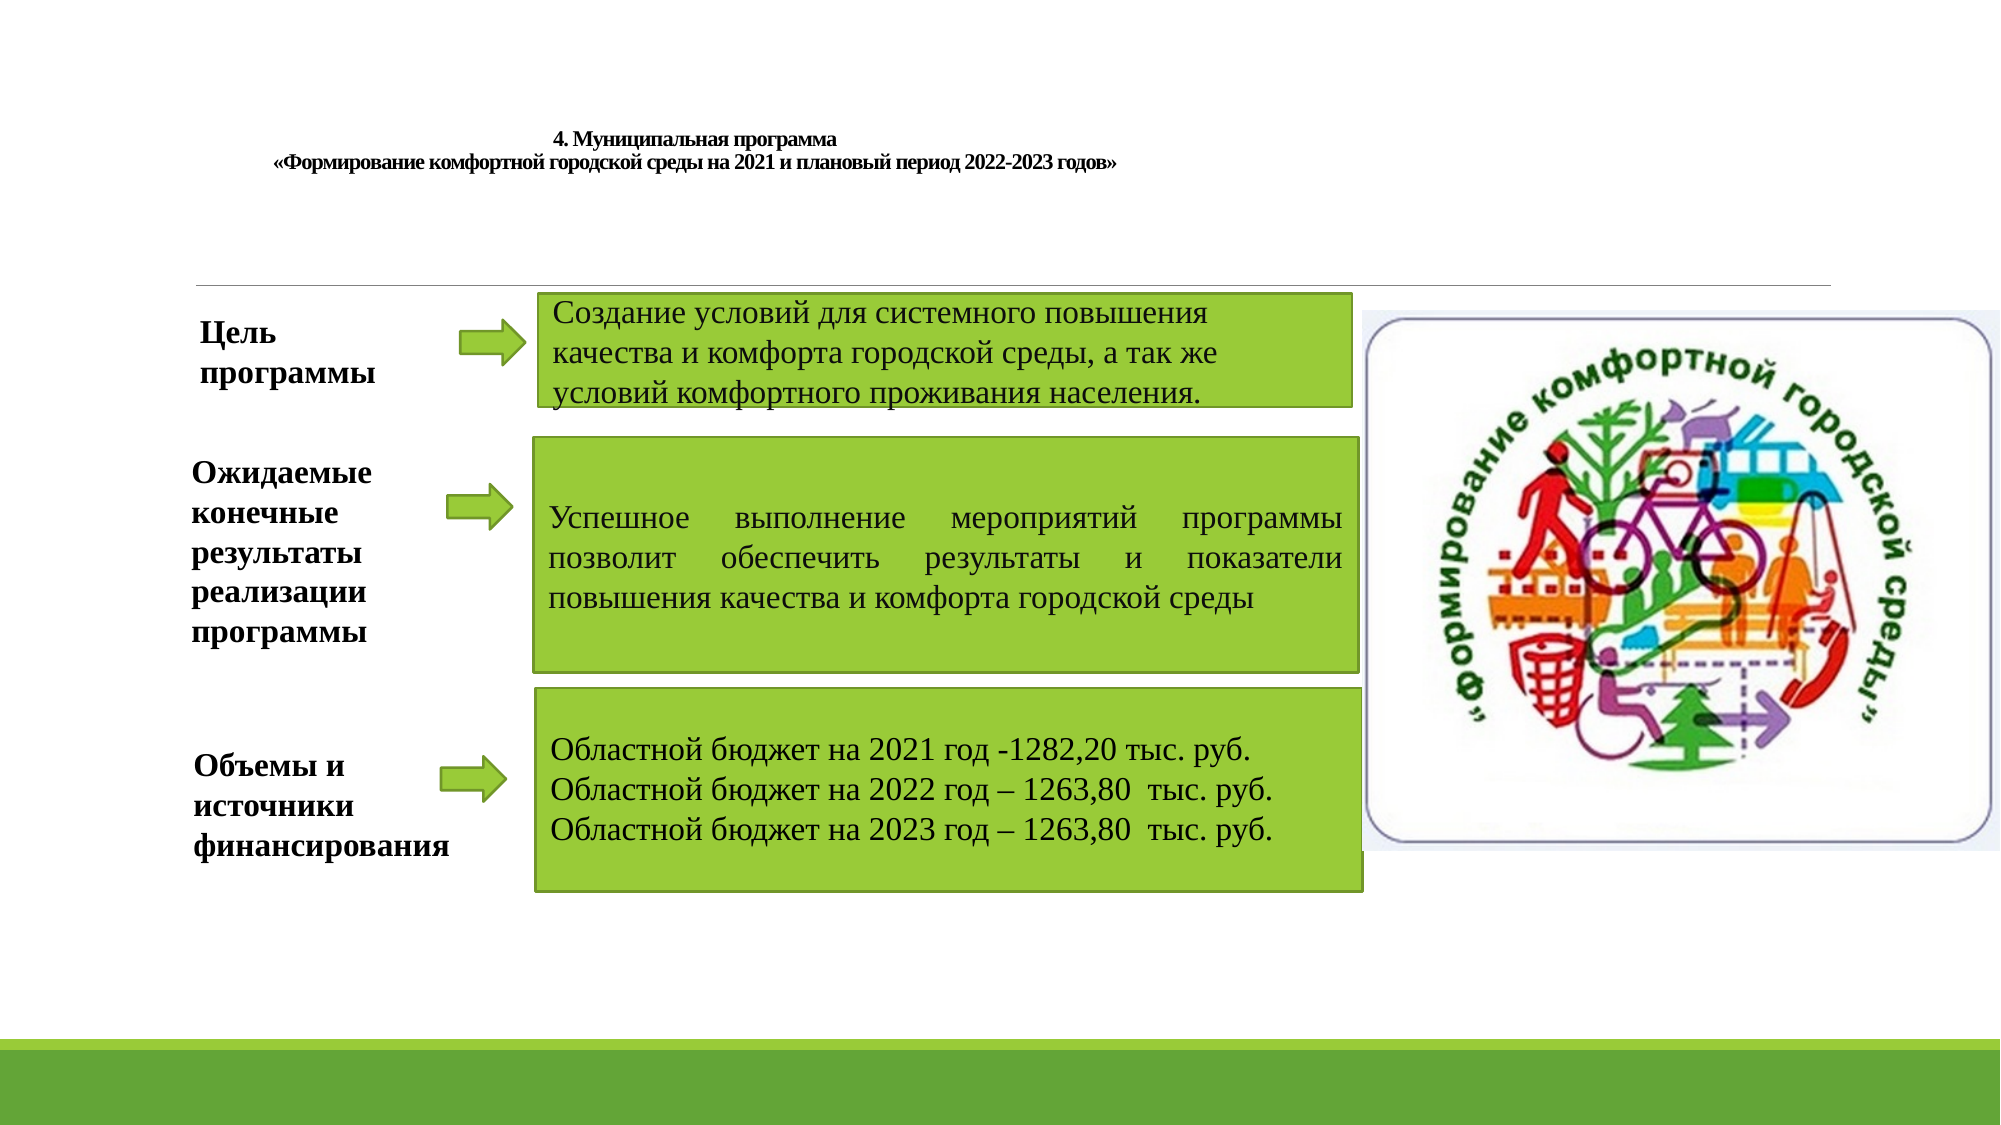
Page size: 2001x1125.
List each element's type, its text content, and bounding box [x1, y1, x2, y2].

text_box Создание условий для системного повышения качества и комфорта городской среды, а так же условий комфортного проживания населения. [537, 292, 1353, 408]
text_box [474, 755, 508, 803]
text_box Ожидаемые конечные результаты реализации программы [176, 442, 489, 657]
text_box Успешное выполнение мероприятий программы позволит обеспечить результаты и показатели повышения качества и комфорта городской среды [532, 436, 1359, 674]
text_box [458, 318, 527, 367]
text_box Цель программы [184, 303, 434, 398]
text_box Объемы и источники финансирования [178, 735, 474, 871]
text_box Областной бюджет на 2021 год -1282,20 тыс. руб. Областной бюджет на 2022 год – 1263,80 тыс. руб. Областной бюджет на 2023 год – 1263,80 тыс. руб. [534, 687, 1364, 893]
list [1362, 310, 2000, 852]
text_box [489, 482, 514, 531]
title 4. Муниципальная программа «Формирование комфортной городской среды на 2021 и плановый период 2022-2023 годов» [40, 40, 1350, 279]
